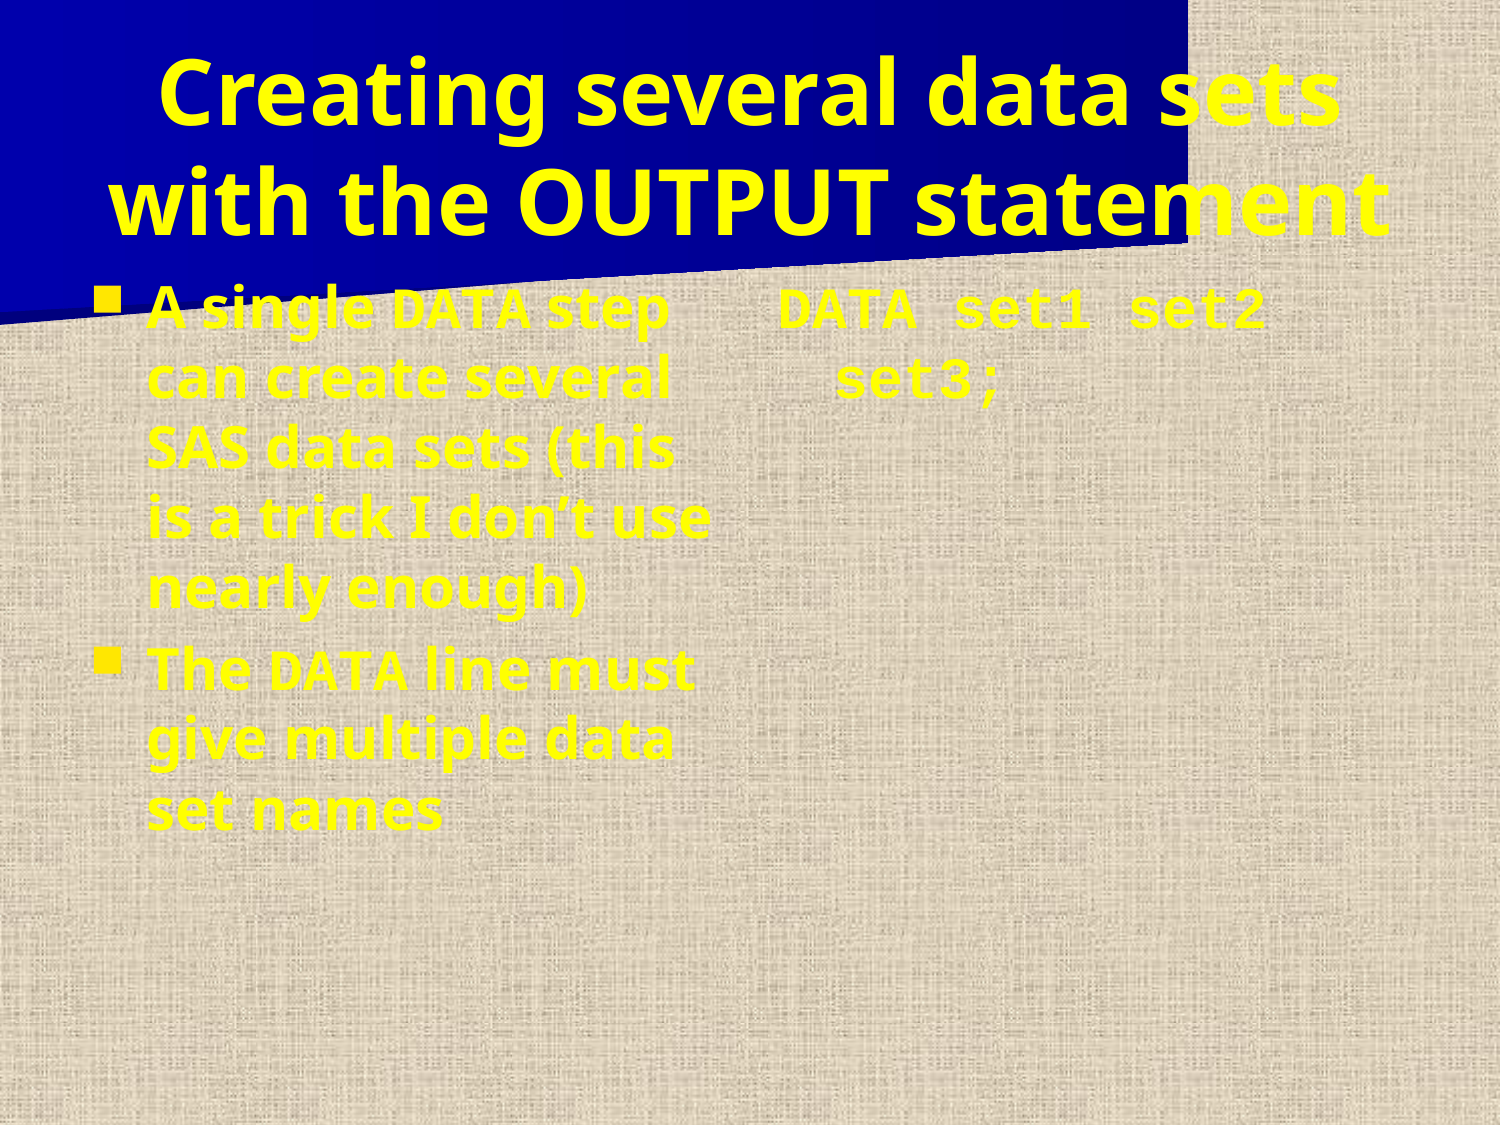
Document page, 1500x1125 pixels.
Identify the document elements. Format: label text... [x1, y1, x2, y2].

title Creating several data sets with the OUTPUT statement [74, 49, 1426, 238]
list A single DATA step can create several SAS data sets (this is a trick I don’t use nearly enough) The DATA line must give multiple data set names [74, 262, 738, 1001]
picture [0, 0, 1500, 1125]
list DATA set1 set2 set3; [762, 262, 1426, 1001]
